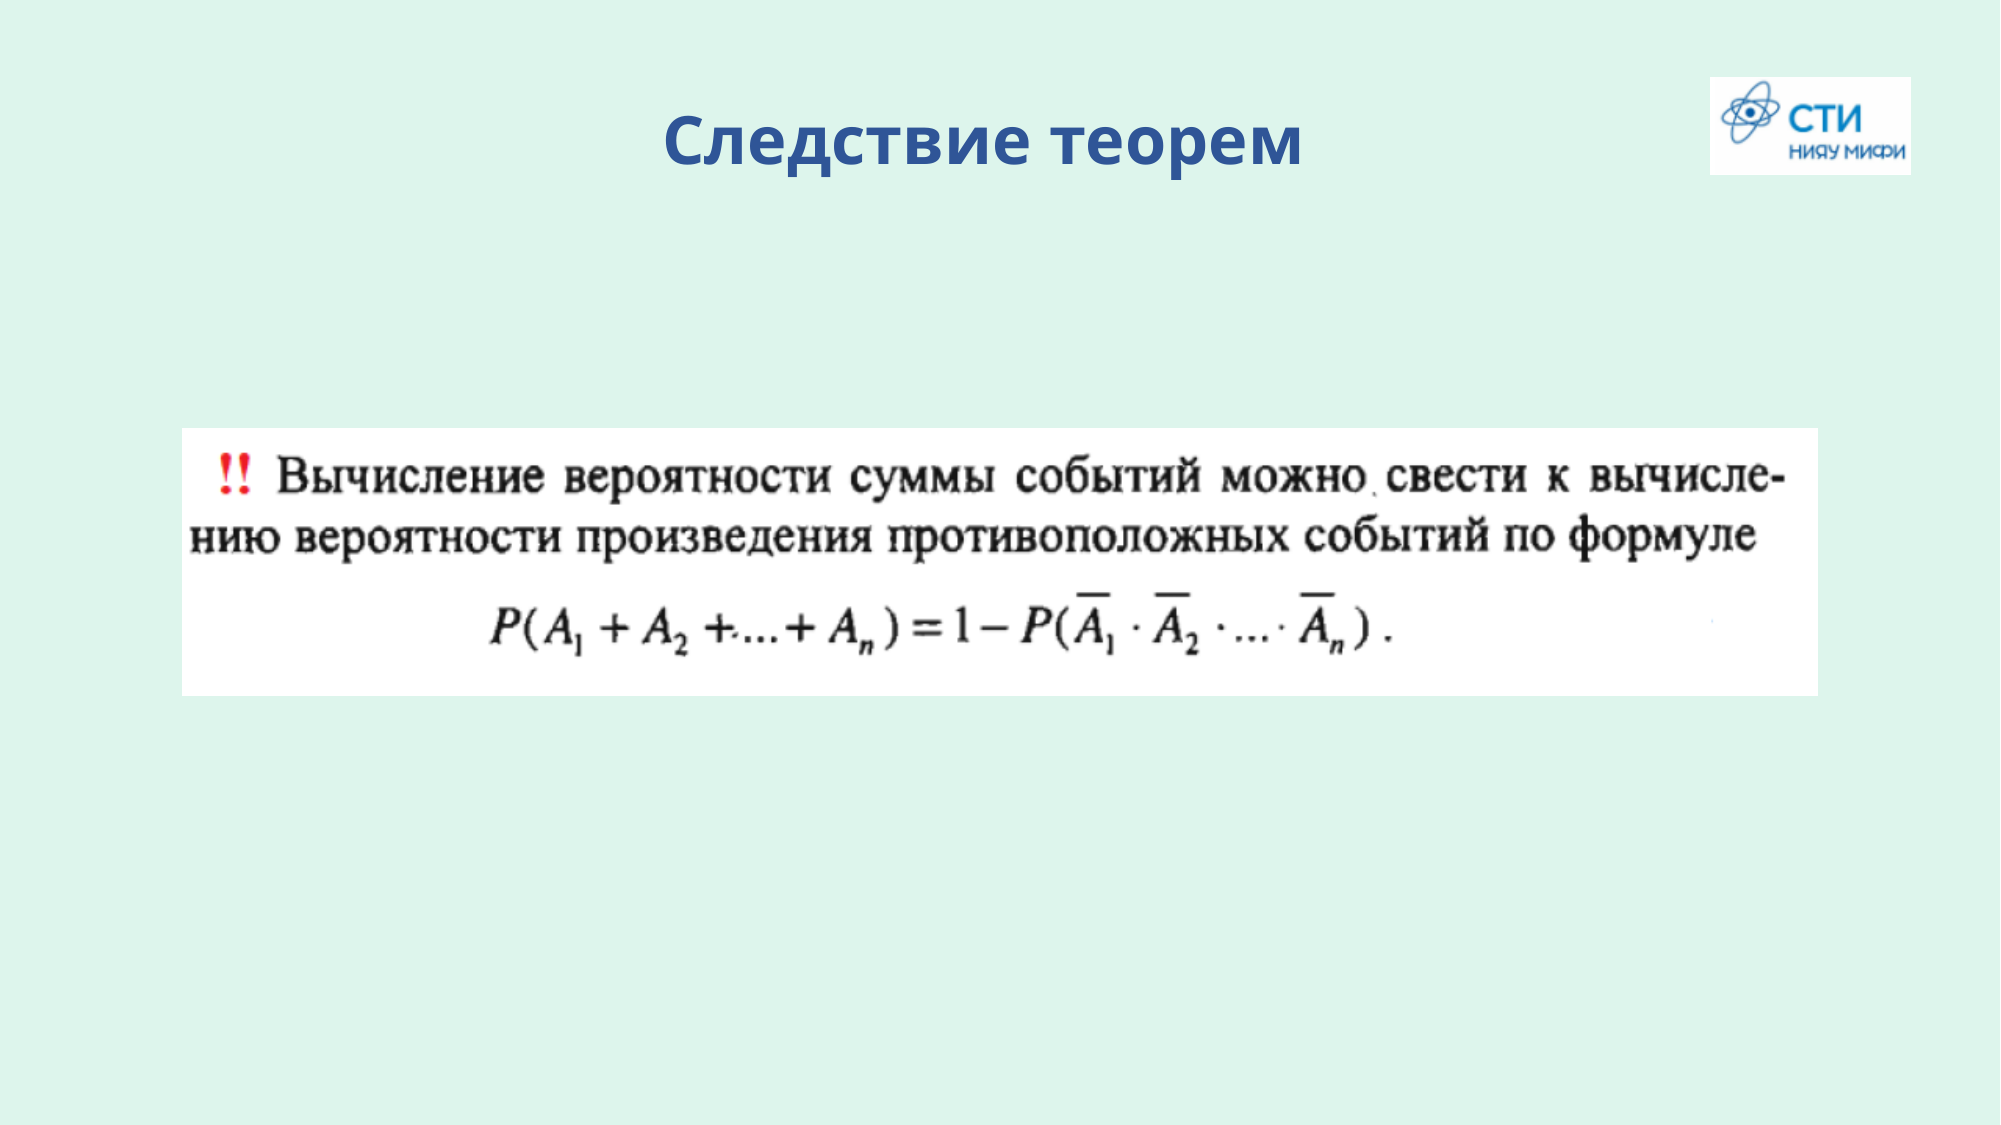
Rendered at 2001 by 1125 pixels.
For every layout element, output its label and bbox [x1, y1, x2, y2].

text_box [0, 0, 2000, 1125]
picture [182, 428, 1818, 696]
picture [1710, 77, 1911, 175]
